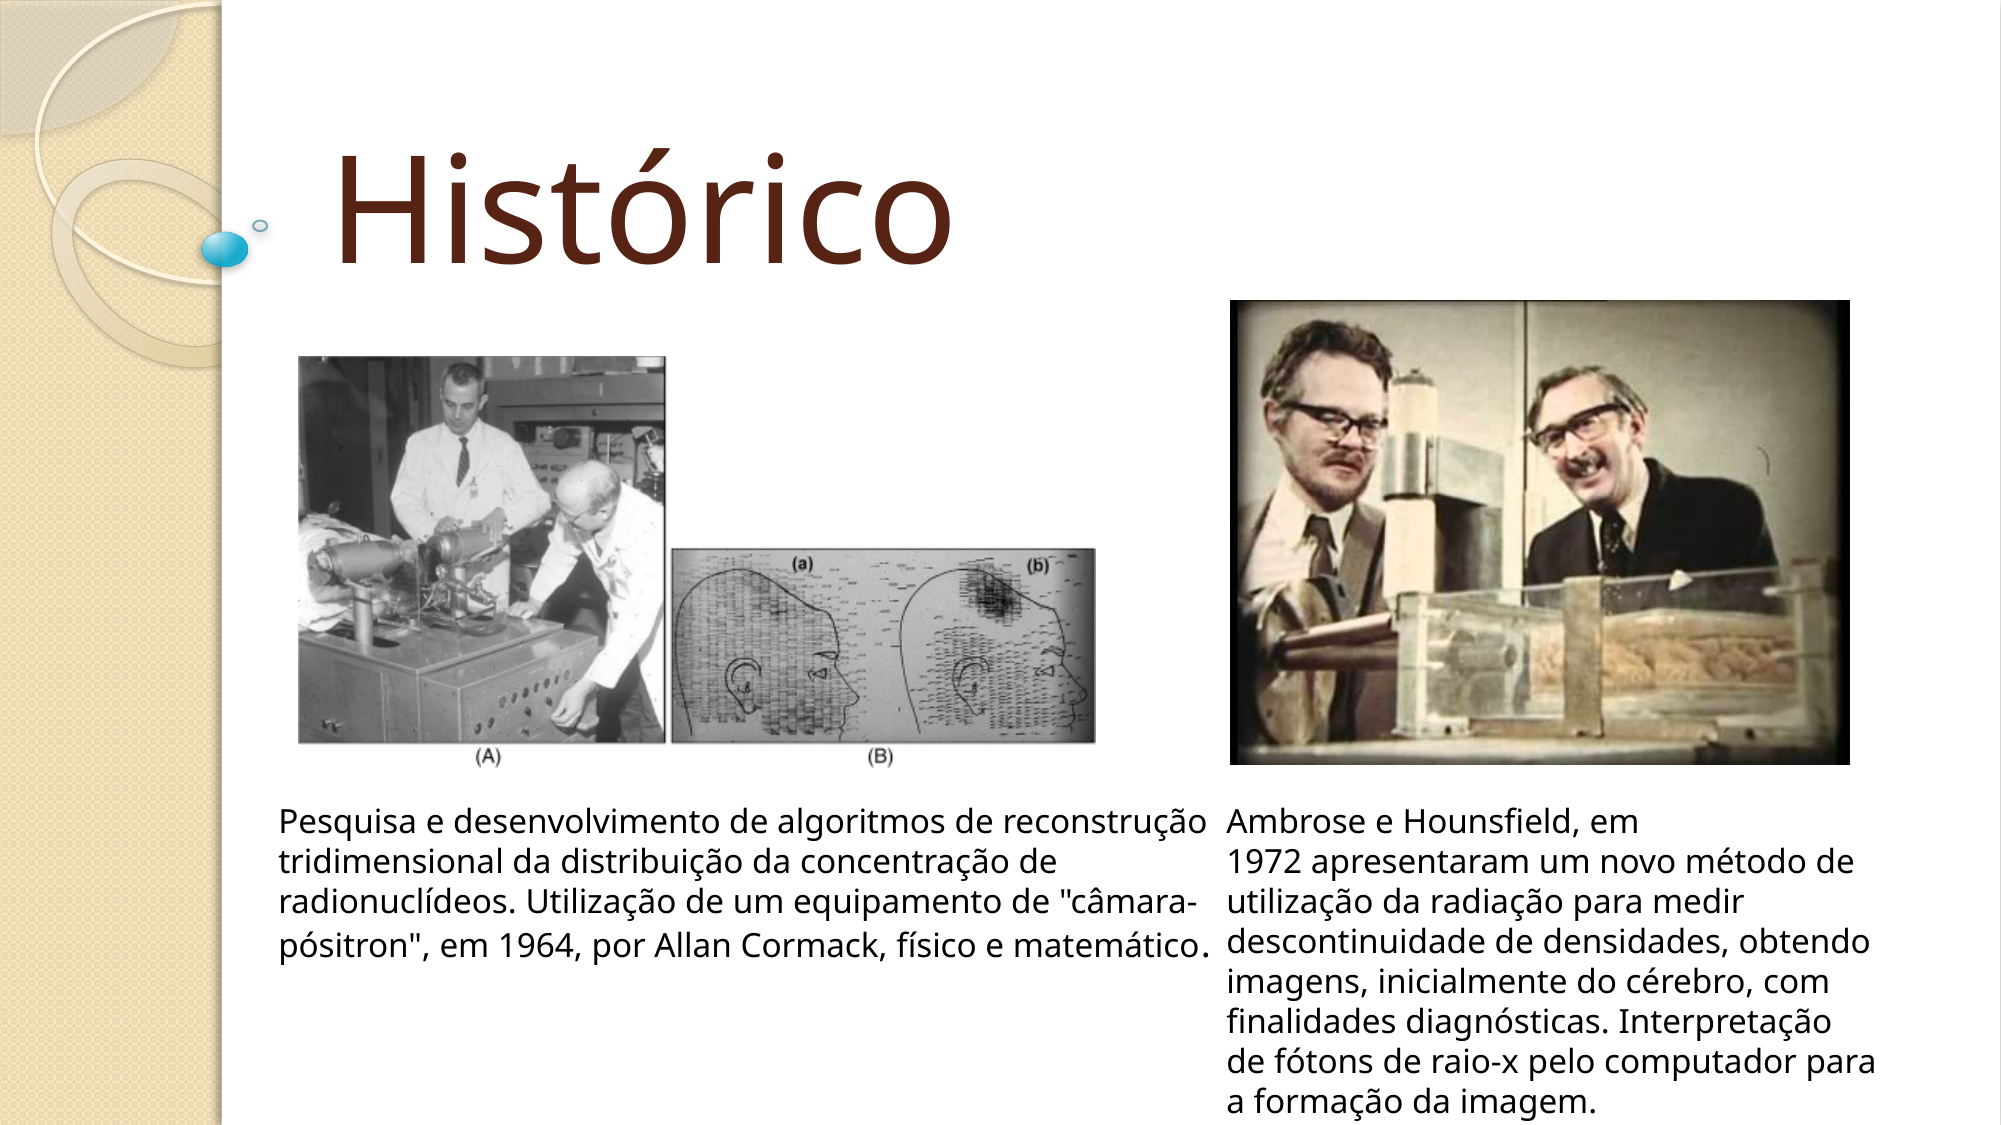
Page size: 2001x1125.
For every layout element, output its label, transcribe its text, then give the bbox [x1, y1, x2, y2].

text_box Pesquisa e desenvolvimento de algoritmos de reconstrução tridimensional da distribuição da concentração de radionuclídeos. Utilização de um equipamento de "câmara- pósitron", em 1964, por Allan Cormack, físico e matemático. [263, 793, 1211, 1063]
picture [1230, 300, 1850, 765]
title Histórico [313, 59, 1934, 301]
picture [298, 356, 1096, 769]
text_box Ambrose e Hounsfield, em 1972 apresentaram um novo método de utilização da radiação para medir descontinuidade de densidades, obtendo imagens, inicialmente do cérebro, com finalidades diagnósticas. Interpretação de fótons de raio-x pelo computador para a formação da imagem. [1211, 793, 1895, 1125]
